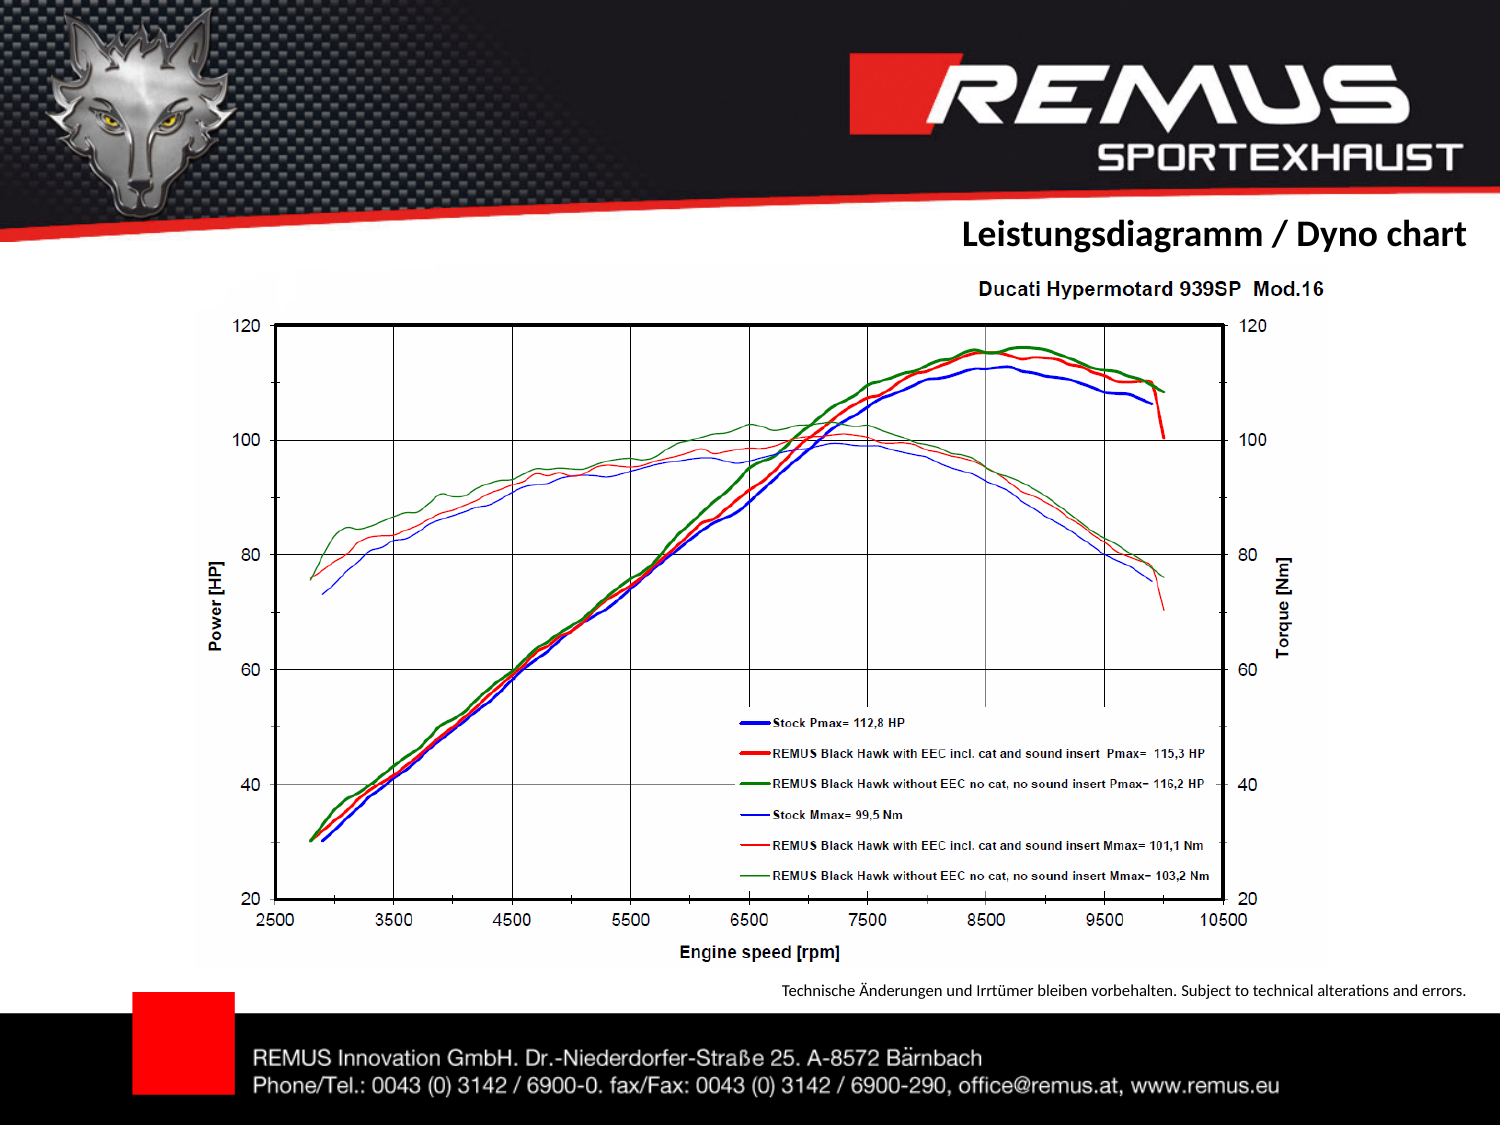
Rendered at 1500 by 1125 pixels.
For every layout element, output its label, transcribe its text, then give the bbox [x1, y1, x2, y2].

list Leistungsdiagramm / Dyno chart [879, 201, 1483, 285]
picture [0, 992, 1500, 1125]
list Technische Änderungen und Irrtümer bleiben vorbehalten. Subject to technical alterations and errors. [301, 972, 1483, 1044]
picture [0, 0, 1500, 242]
picture [194, 264, 1329, 969]
